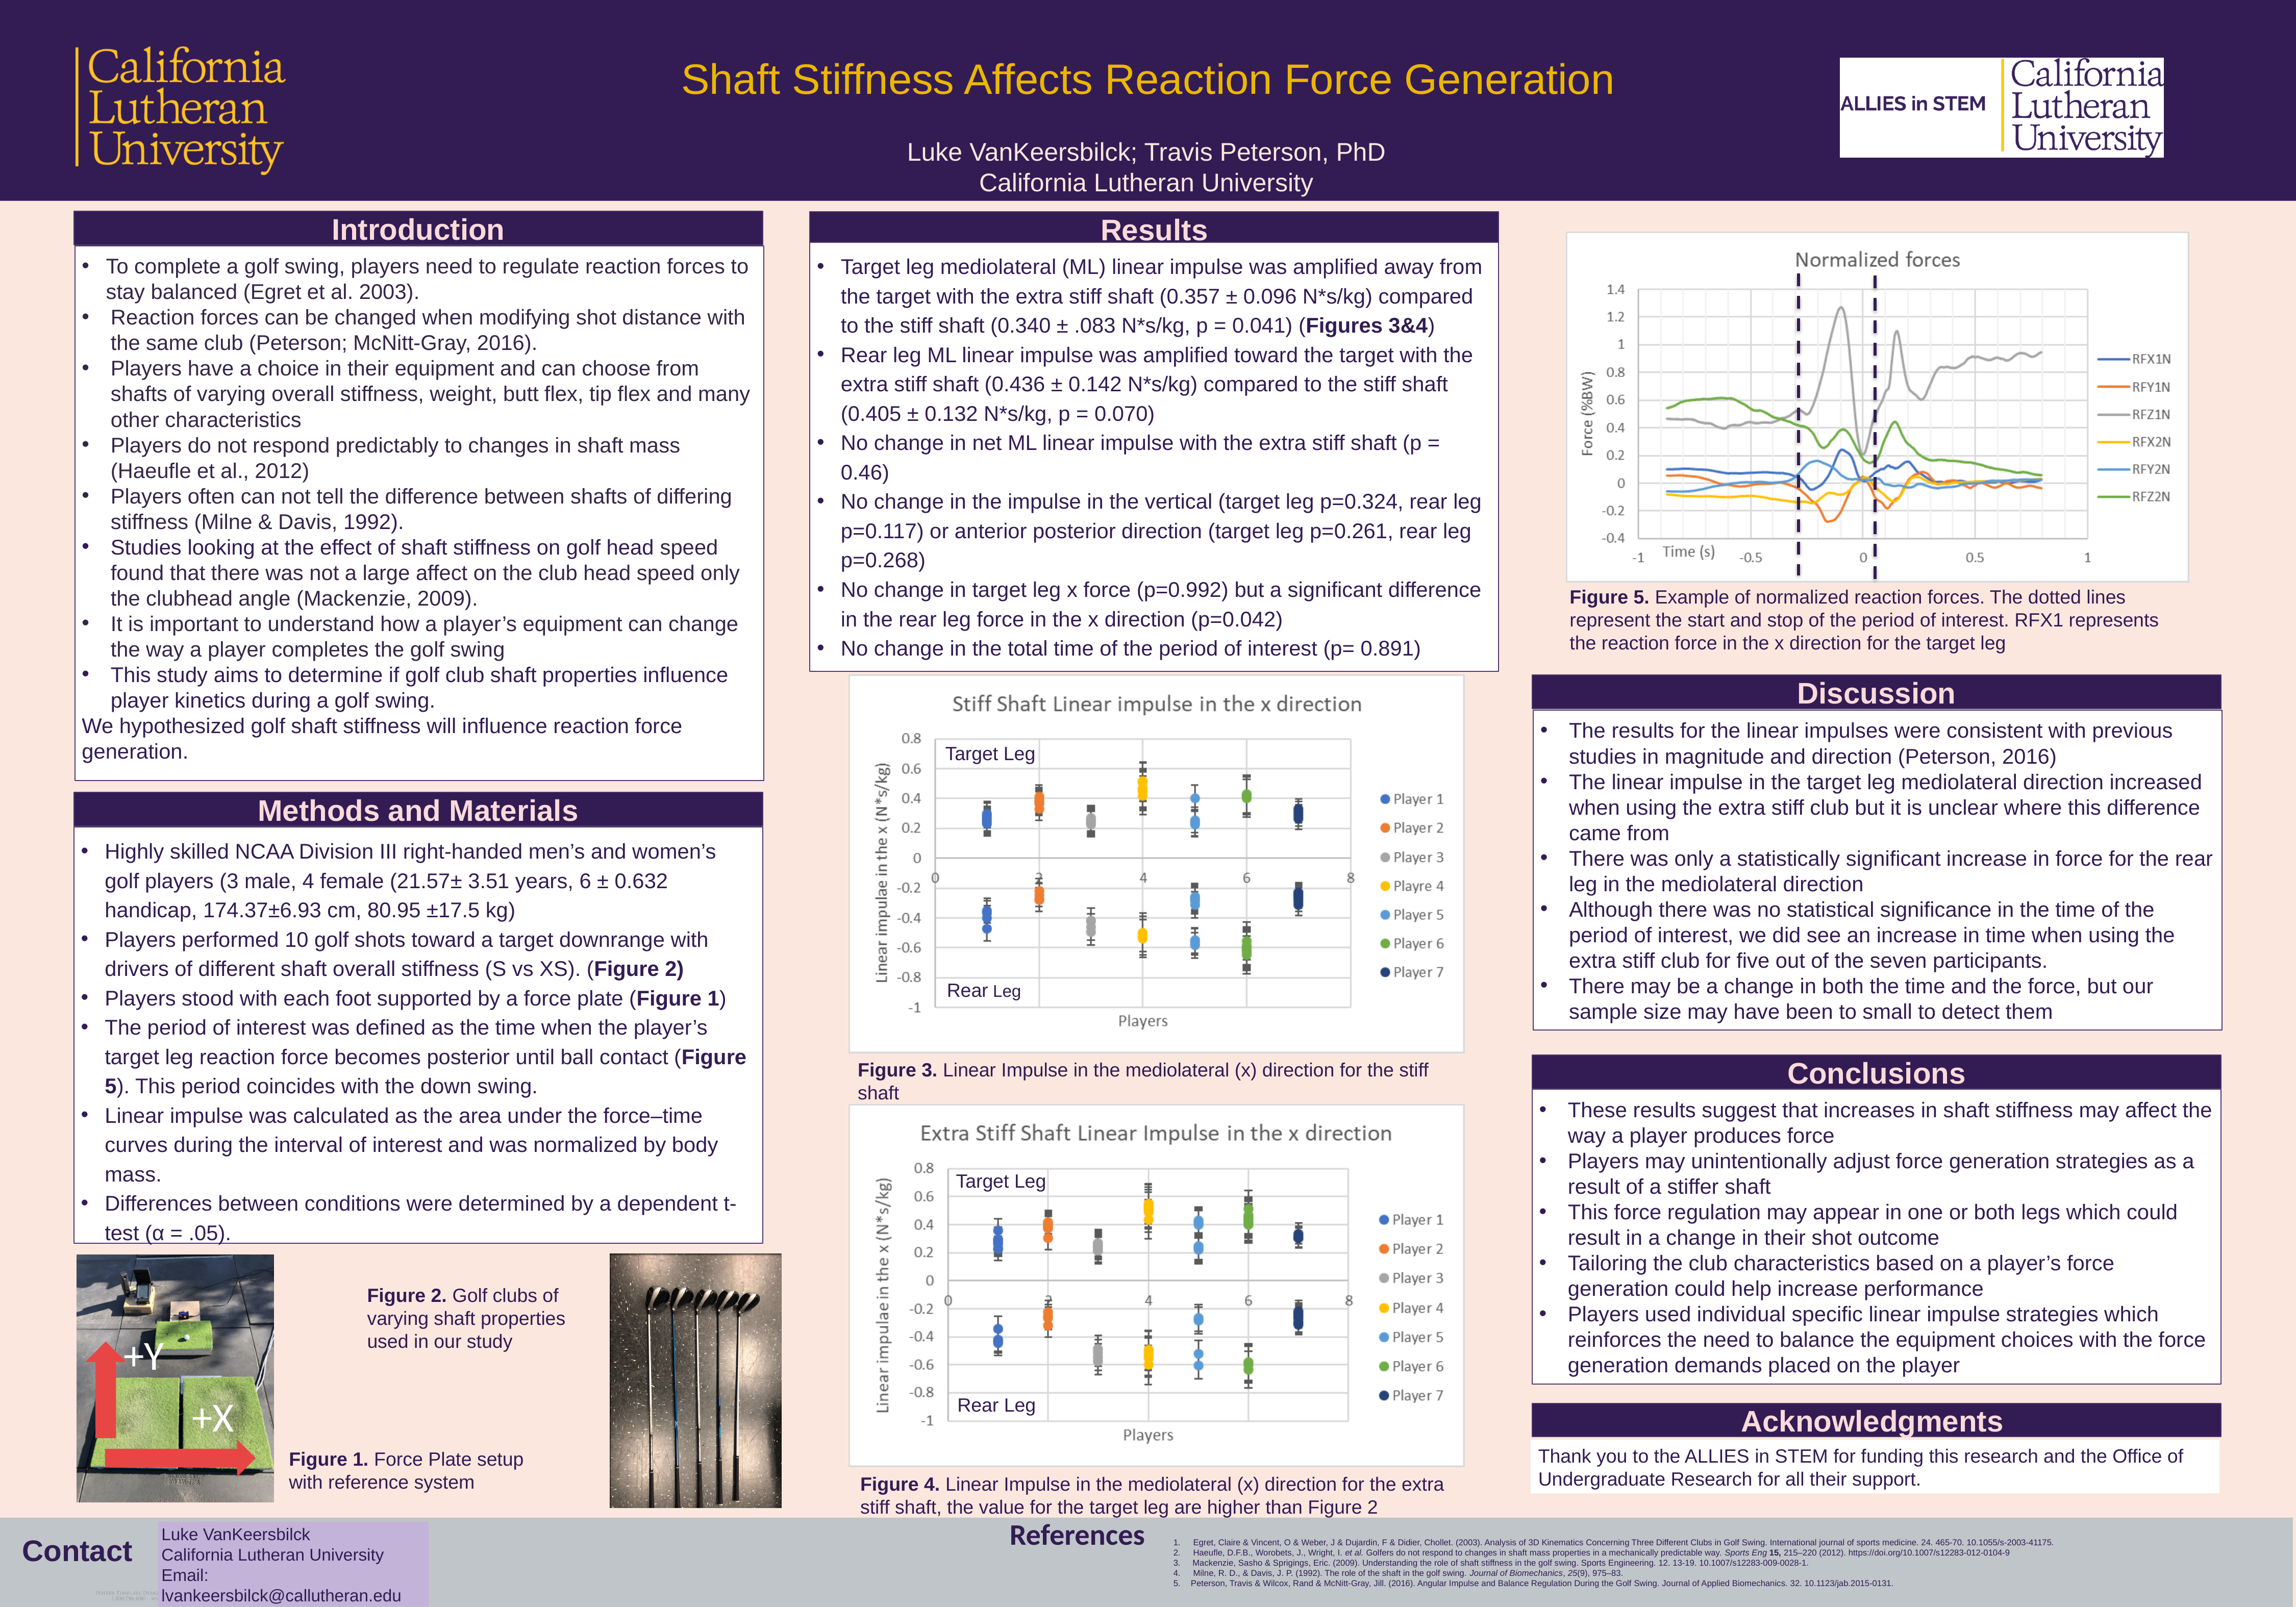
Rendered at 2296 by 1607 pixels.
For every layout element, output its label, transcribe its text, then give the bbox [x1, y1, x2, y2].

picture [95, 1590, 158, 1601]
text_box Figure 5. Example of normalized reaction forces. The dotted lines represent the start and stop of the period of interest. RFX1 represents the reaction force in the x direction for the target leg [1566, 586, 2181, 654]
text_box Figure 3. Linear Impulse in the mediolateral (x) direction for the stiff shaft [854, 1058, 1459, 1103]
text_box References [1006, 1523, 1149, 1553]
text_box Egret, Claire & Vincent, O & Weber, J & Dujardin, F & Didier, Chollet. (2003). Analysis of 3D Kinematics Concerning Three Different Clubs in Golf Swing. International journal of sports medicine. 24. 465-70. 10.1055/s-2003-41175. Haeufle, D.F.B., Worobets, J., Wright, I. et al. Golfers do not respond to changes in shaft mass properties in a mechanically predictable way. Sports Eng 15, 215–220 (2012). https://doi.org/10.1007/s12283-012-0104-9 Mackenzie, Sasho & Sprigings, Eric. (2009). Understanding the role of shaft stiffness in the golf swing. Sports Engineering. 12. 13-19. 10.1007/s12283-009-0028-1. Milne, R. D., & Davis, J. P. (1992). The role of the shaft in the golf swing. Journal of Biomechanics, 25(9), 975–83. Peterson, Travis & Wilcox, Rand & McNitt-Gray, Jill. (2016). Angular Impulse and Balance Regulation During the Golf Swing. Journal of Applied Biomechanics. 32. 10.1123/jab.2015-0131. [1169, 1534, 2167, 1595]
text_box Thank you to the ALLIES in STEM for funding this research and the Office of Undergraduate Research for all their support. [1530, 1440, 2219, 1494]
picture [76, 1254, 274, 1503]
text_box Target leg mediolateral (ML) linear impulse was amplified away from the target with the extra stiff shaft (0.357 ± 0.096 N*s/kg) compared to the stiff shaft (0.340 ± .083 N*s/kg, p = 0.041) (Figures 3&4) Rear leg ML linear impulse was amplified toward the target with the extra stiff shaft (0.436 ± 0.142 N*s/kg) compared to the stiff shaft (0.405 ± 0.132 N*s/kg, p = 0.070) No change in net ML linear impulse with the extra stiff shaft (p = 0.46) No change in the impulse in the vertical (target leg p=0.324, rear leg p=0.117) or anterior posterior direction (target leg p=0.261, rear leg p=0.268) No change in target leg x force (p=0.992) but a significant difference in the rear leg force in the x direction (p=0.042) No change in the total time of the period of interest (p= 0.891) [810, 242, 1499, 672]
picture [1839, 58, 2164, 158]
picture [848, 674, 1465, 1054]
picture [610, 1253, 782, 1508]
text_box Contact [18, 1529, 137, 1569]
text_box To complete a golf swing, players need to regulate reaction forces to stay balanced (Egret et al. 2003). Reaction forces can be changed when modifying shot distance with the same club (Peterson; McNitt-Gray, 2016). Players have a choice in their equipment and can choose from shafts of varying overall stiffness, weight, butt flex, tip flex and many other characteristics Players do not respond predictably to changes in shaft mass (Haeufle et al., 2012) Players often can not tell the difference between shafts of differing stiffness (Milne & Davis, 1992). Studies looking at the effect of shaft stiffness on golf head speed found that there was not a large affect on the club head speed only the clubhead angle (Mackenzie, 2009). It is important to understand how a player’s equipment can change the way a player completes the golf swing This study aims to determine if golf club shaft properties influence player kinetics during a golf swing. We hypothesized golf shaft stiffness will influence reaction force generation. [74, 245, 764, 781]
text_box Results [809, 211, 1500, 246]
text_box Acknowledgments [1531, 1402, 2222, 1438]
text_box The results for the linear impulses were consistent with previous studies in magnitude and direction (Peterson, 2016) The linear impulse in the target leg mediolateral direction increased when using the extra stiff club but it is unclear where this difference came from There was only a statistically significant increase in force for the rear leg in the mediolateral direction Although there was no statistical significance in the time of the period of interest, we did see an increase in time when using the extra stiff club for five out of the seven participants. There may be a change in both the time and the force, but our sample size may have been to small to detect them [1533, 710, 2222, 1031]
text_box These results suggest that increases in shaft stiffness may affect the way a player produces force Players may unintentionally adjust force generation strategies as a result of a stiffer shaft This force regulation may appear in one or both legs which could result in a change in their shot outcome Tailoring the club characteristics based on a player’s force generation could help increase performance Players used individual specific linear impulse strategies which reinforces the need to balance the equipment choices with the force generation demands placed on the player [1532, 1090, 2221, 1384]
text_box Figure 2. Golf clubs of varying shaft properties used in our study [359, 1279, 607, 1356]
text_box Methods and Materials [73, 791, 764, 827]
text_box Figure 1. Force Plate setup with reference system [285, 1445, 556, 1494]
picture [76, 46, 286, 175]
text_box Luke VanKeersbilck California Lutheran University Email: lvankeersbilck@callutheran.edu [158, 1521, 429, 1607]
text_box Figure 4. Linear Impulse in the mediolateral (x) direction for the extra stiff shaft, the value for the target leg are higher than Figure 2 [857, 1471, 1466, 1523]
text_box Golf Shaft Stiffness Affects Reaction Force Generation [584, 34, 2296, 120]
text_box Conclusions [1531, 1054, 2222, 1090]
picture [848, 1104, 1465, 1467]
text_box Discussion [1531, 674, 2222, 710]
text_box Luke VanKeersbilck; Travis Peterson, PhD California Lutheran University [285, 123, 2008, 208]
picture [1566, 232, 2189, 583]
text_box Introduction [73, 210, 764, 246]
text_box Highly skilled NCAA Division III right-handed men’s and women’s golf players (3 male, 4 female (21.57± 3.51 years, 6 ± 0.632 handicap, 174.37±6.93 cm, 80.95 ±17.5 kg) Players performed 10 golf shots toward a target downrange with drivers of different shaft overall stiffness (S vs XS). (Figure 2) Players stood with each foot supported by a force plate (Figure 1) The period of interest was defined as the time when the player’s target leg reaction force becomes posterior until ball contact (Figure 5). This period coincides with the down swing. Linear impulse was calculated as the area under the force–time curves during the interval of interest and was normalized by body mass. Differences between conditions were determined by a dependent t-test (α = .05). [73, 827, 763, 1244]
